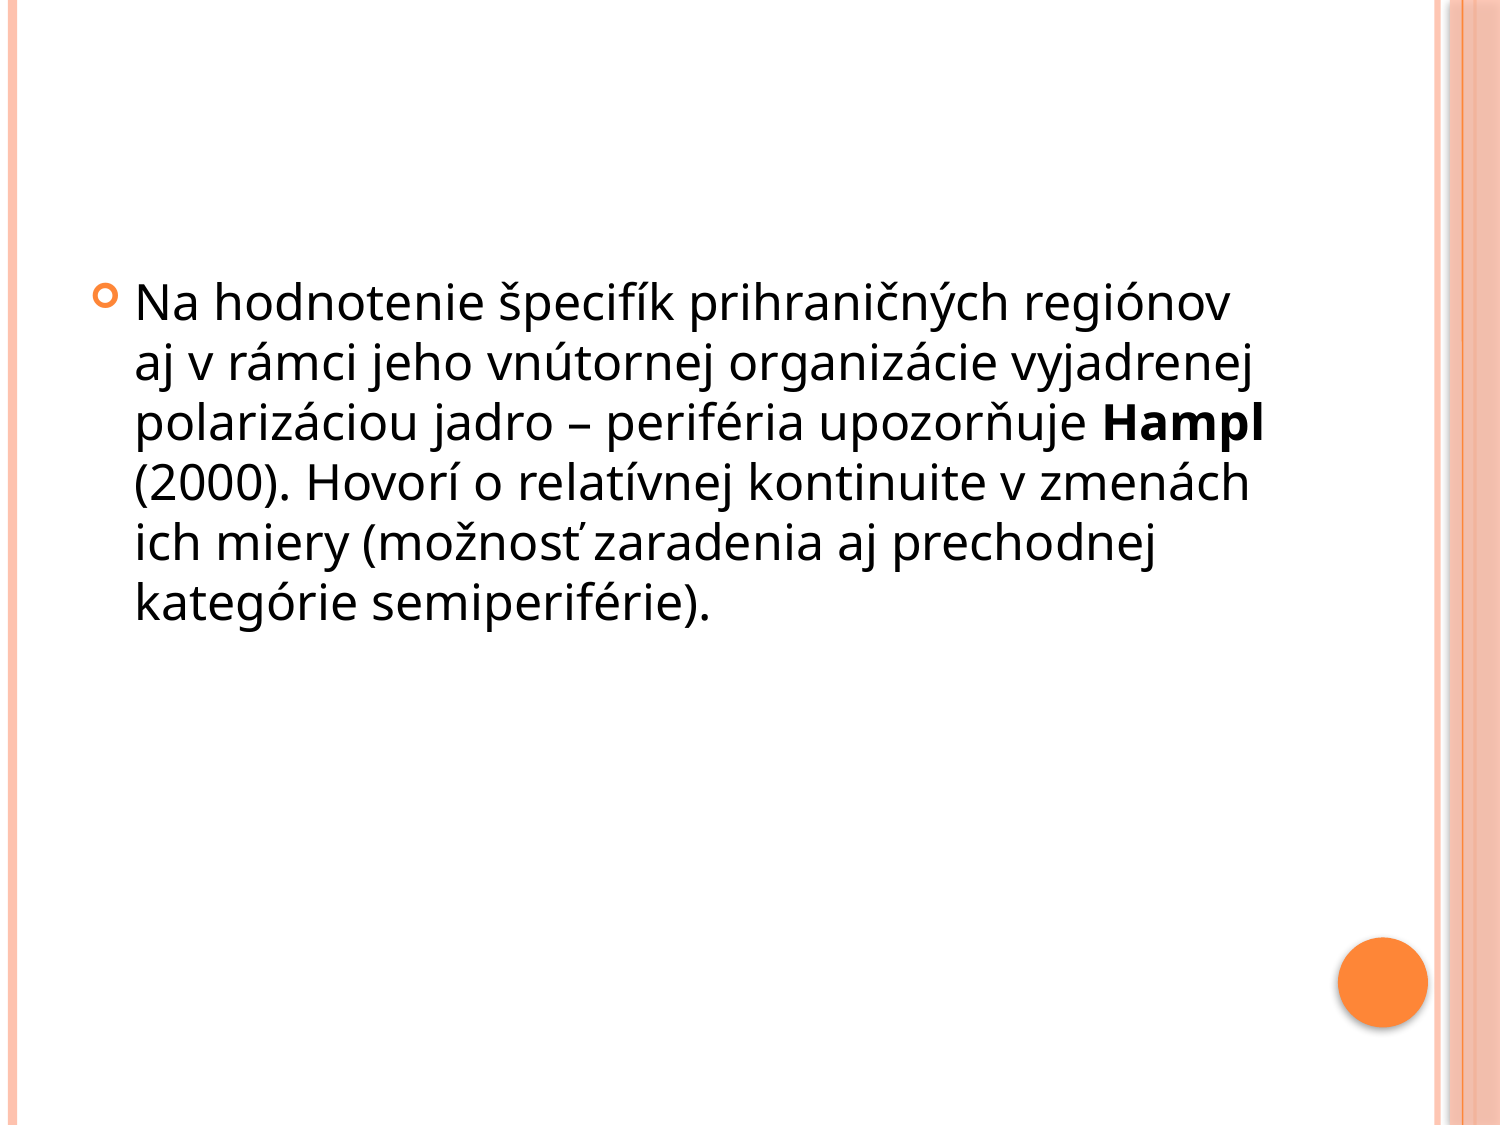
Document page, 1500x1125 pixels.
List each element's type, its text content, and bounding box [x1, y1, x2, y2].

list Na hodnotenie špecifík prihraničných regiónov aj v rámci jeho vnútornej organizácie vyjadrenej polarizáciou jadro – periféria upozorňuje Hampl (2000). Hovorí o relatívnej kontinuite v zmenách ich miery (možnosť zaradenia aj prechodnej kategórie semiperiférie). [75, 262, 1300, 1062]
